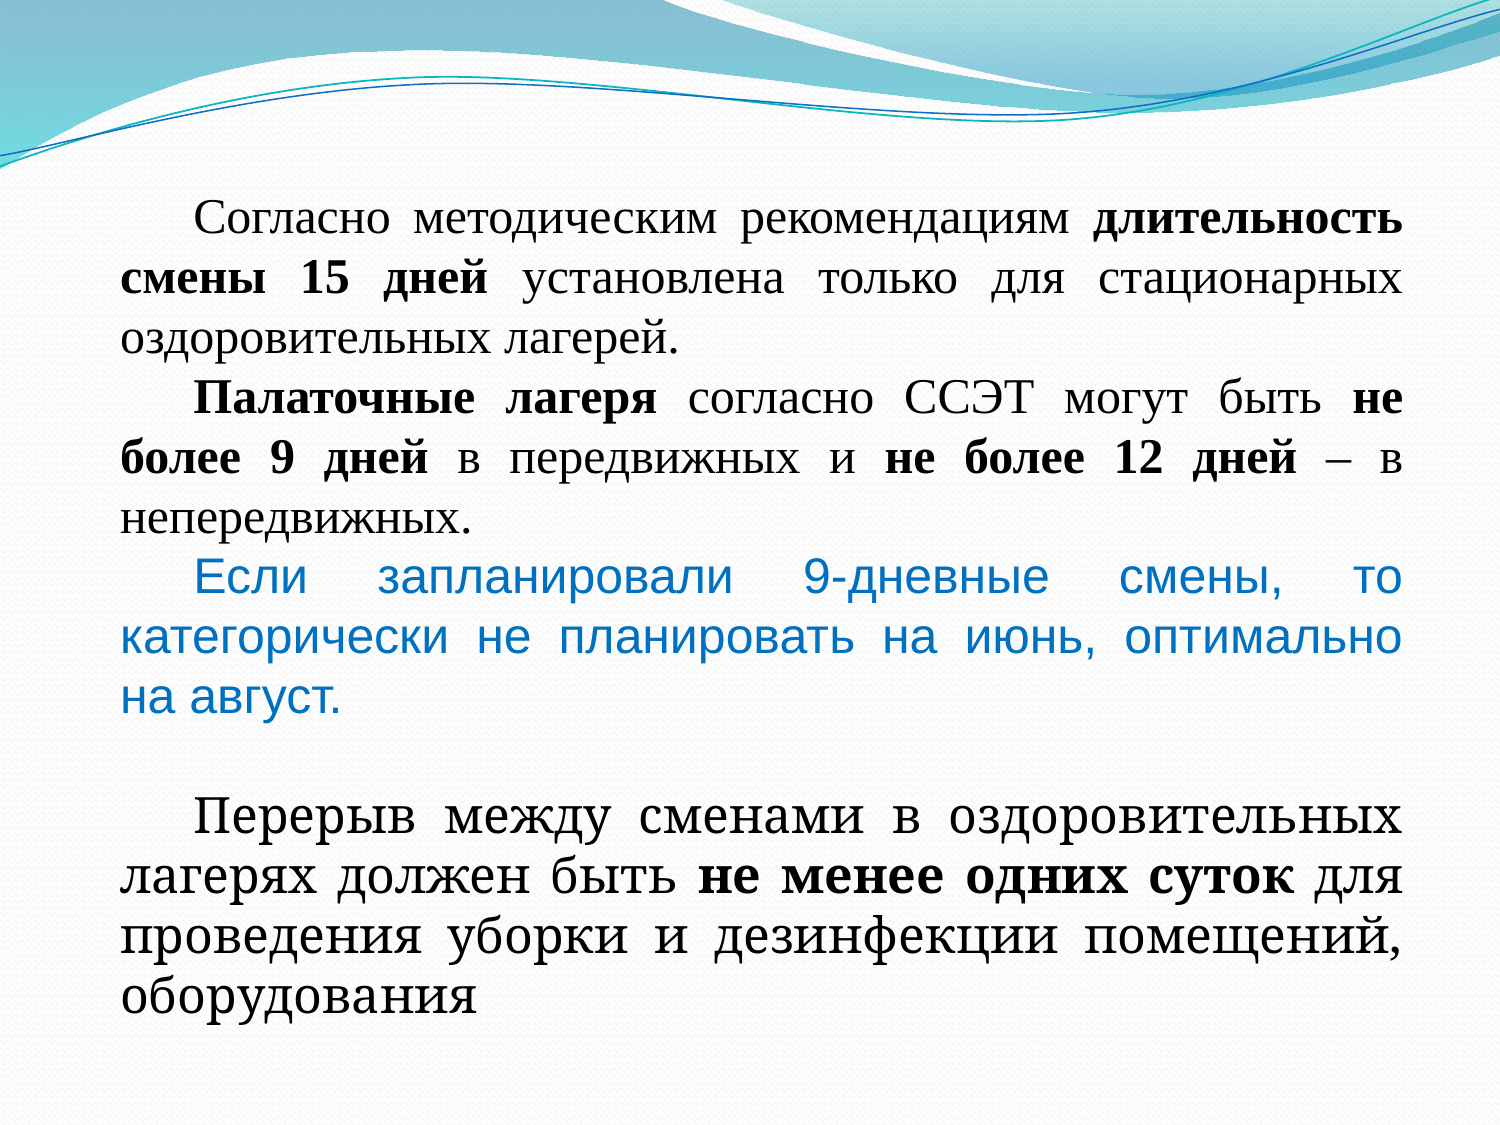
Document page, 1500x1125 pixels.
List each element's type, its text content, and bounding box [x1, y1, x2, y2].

text_box Согласно методическим рекомендациям длительность смены 15 дней установлена только для стационарных оздоровительных лагерей. Палаточные лагеря согласно ССЭТ могут быть не более 9 дней в передвижных и не более 12 дней – в непередвижных. Если запланировали 9-дневные смены, то категорически не планировать на июнь, оптимально на август. Перерыв между сменами в оздоровительных лагерях должен быть не менее одних суток для проведения уборки и дезинфекции помещений, оборудования [105, 175, 1418, 1091]
